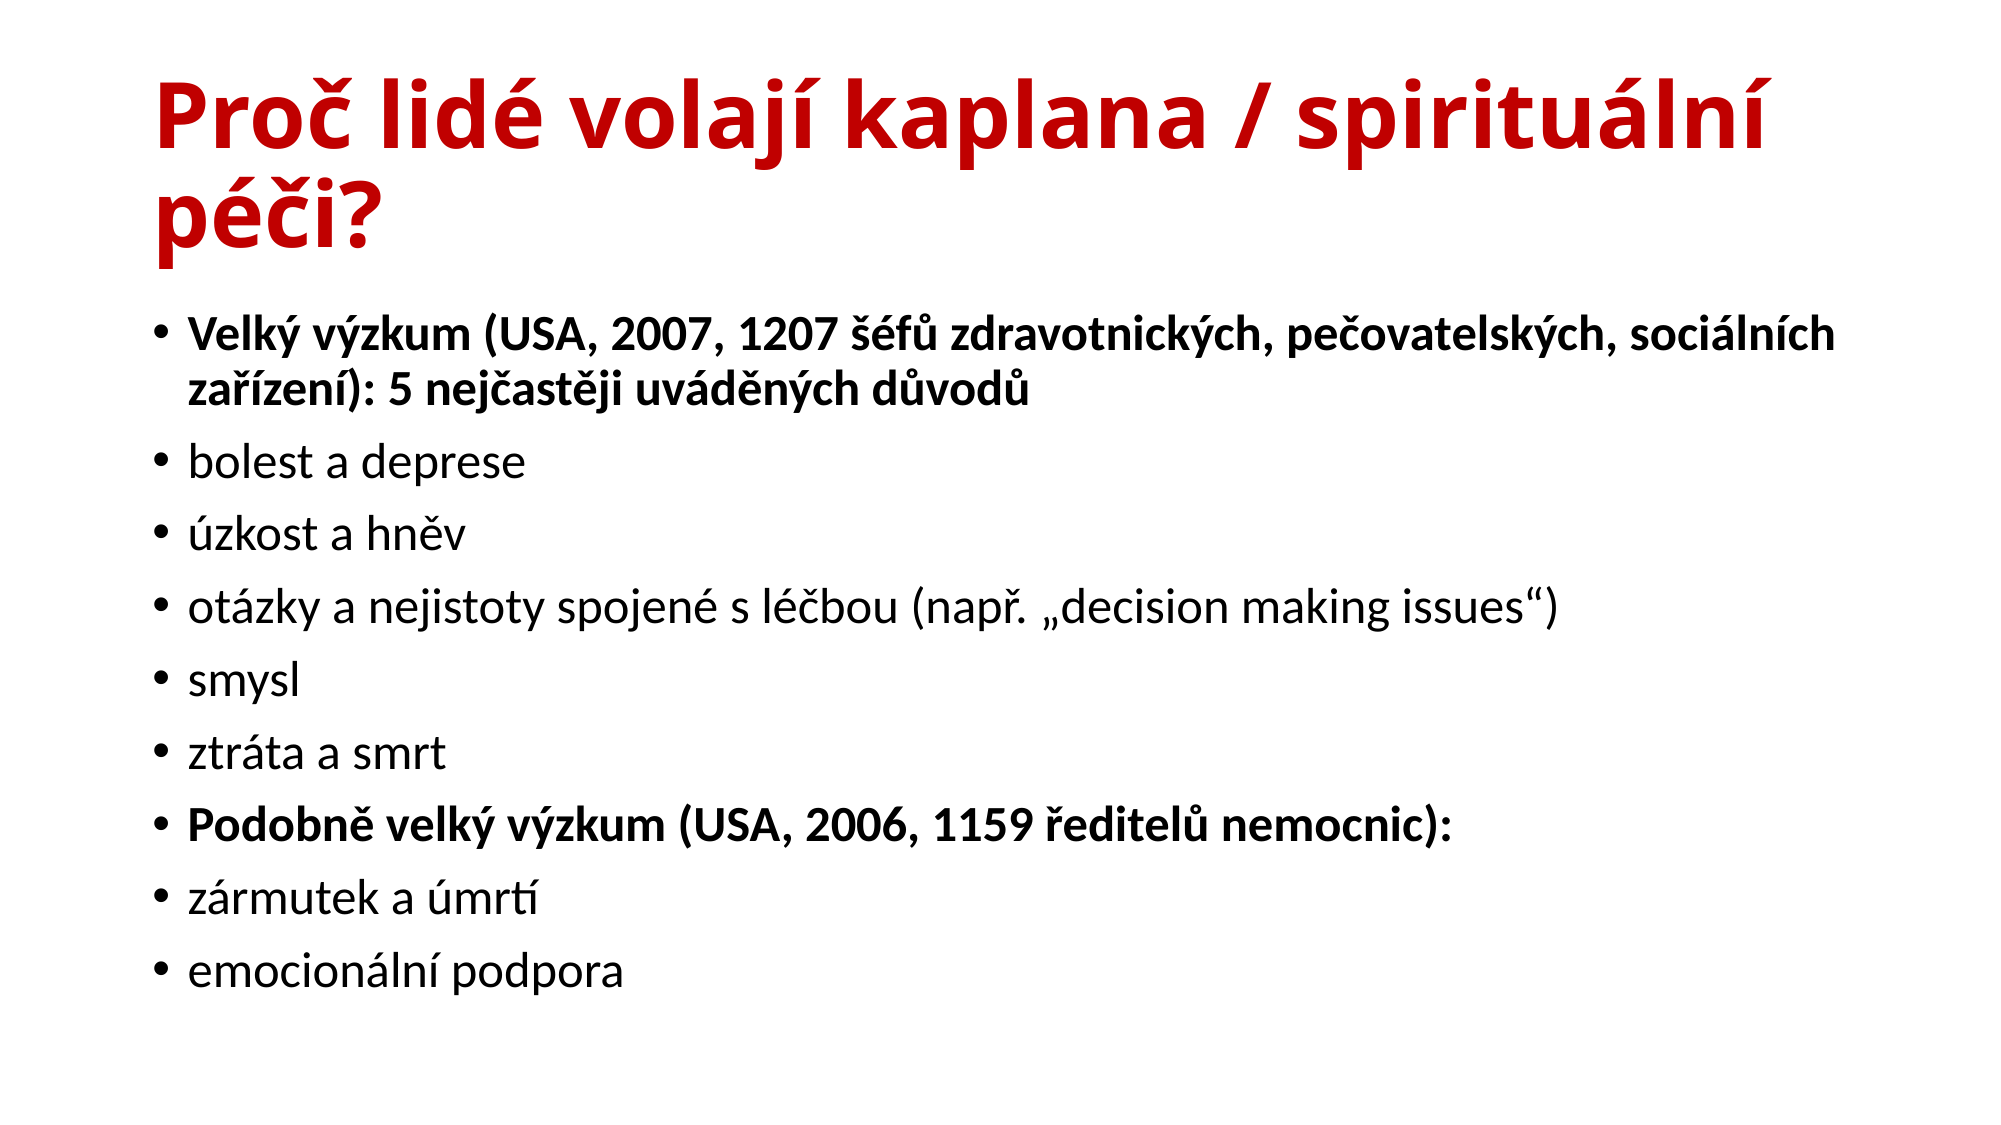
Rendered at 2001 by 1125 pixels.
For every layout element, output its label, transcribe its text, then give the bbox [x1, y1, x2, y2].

title Proč lidé volají kaplana / spirituální péči? [137, 59, 1863, 278]
list Velký výzkum (USA, 2007, 1207 šéfů zdravotnických, pečovatelských, sociálních zařízení): 5 nejčastěji uváděných důvodů bolest a deprese úzkost a hněv otázky a nejistoty spojené s léčbou (např. „decision making issues“) smysl ztráta a smrt Podobně velký výzkum (USA, 2006, 1159 ředitelů nemocnic): zármutek a úmrtí emocionální podpora [137, 299, 1863, 1014]
